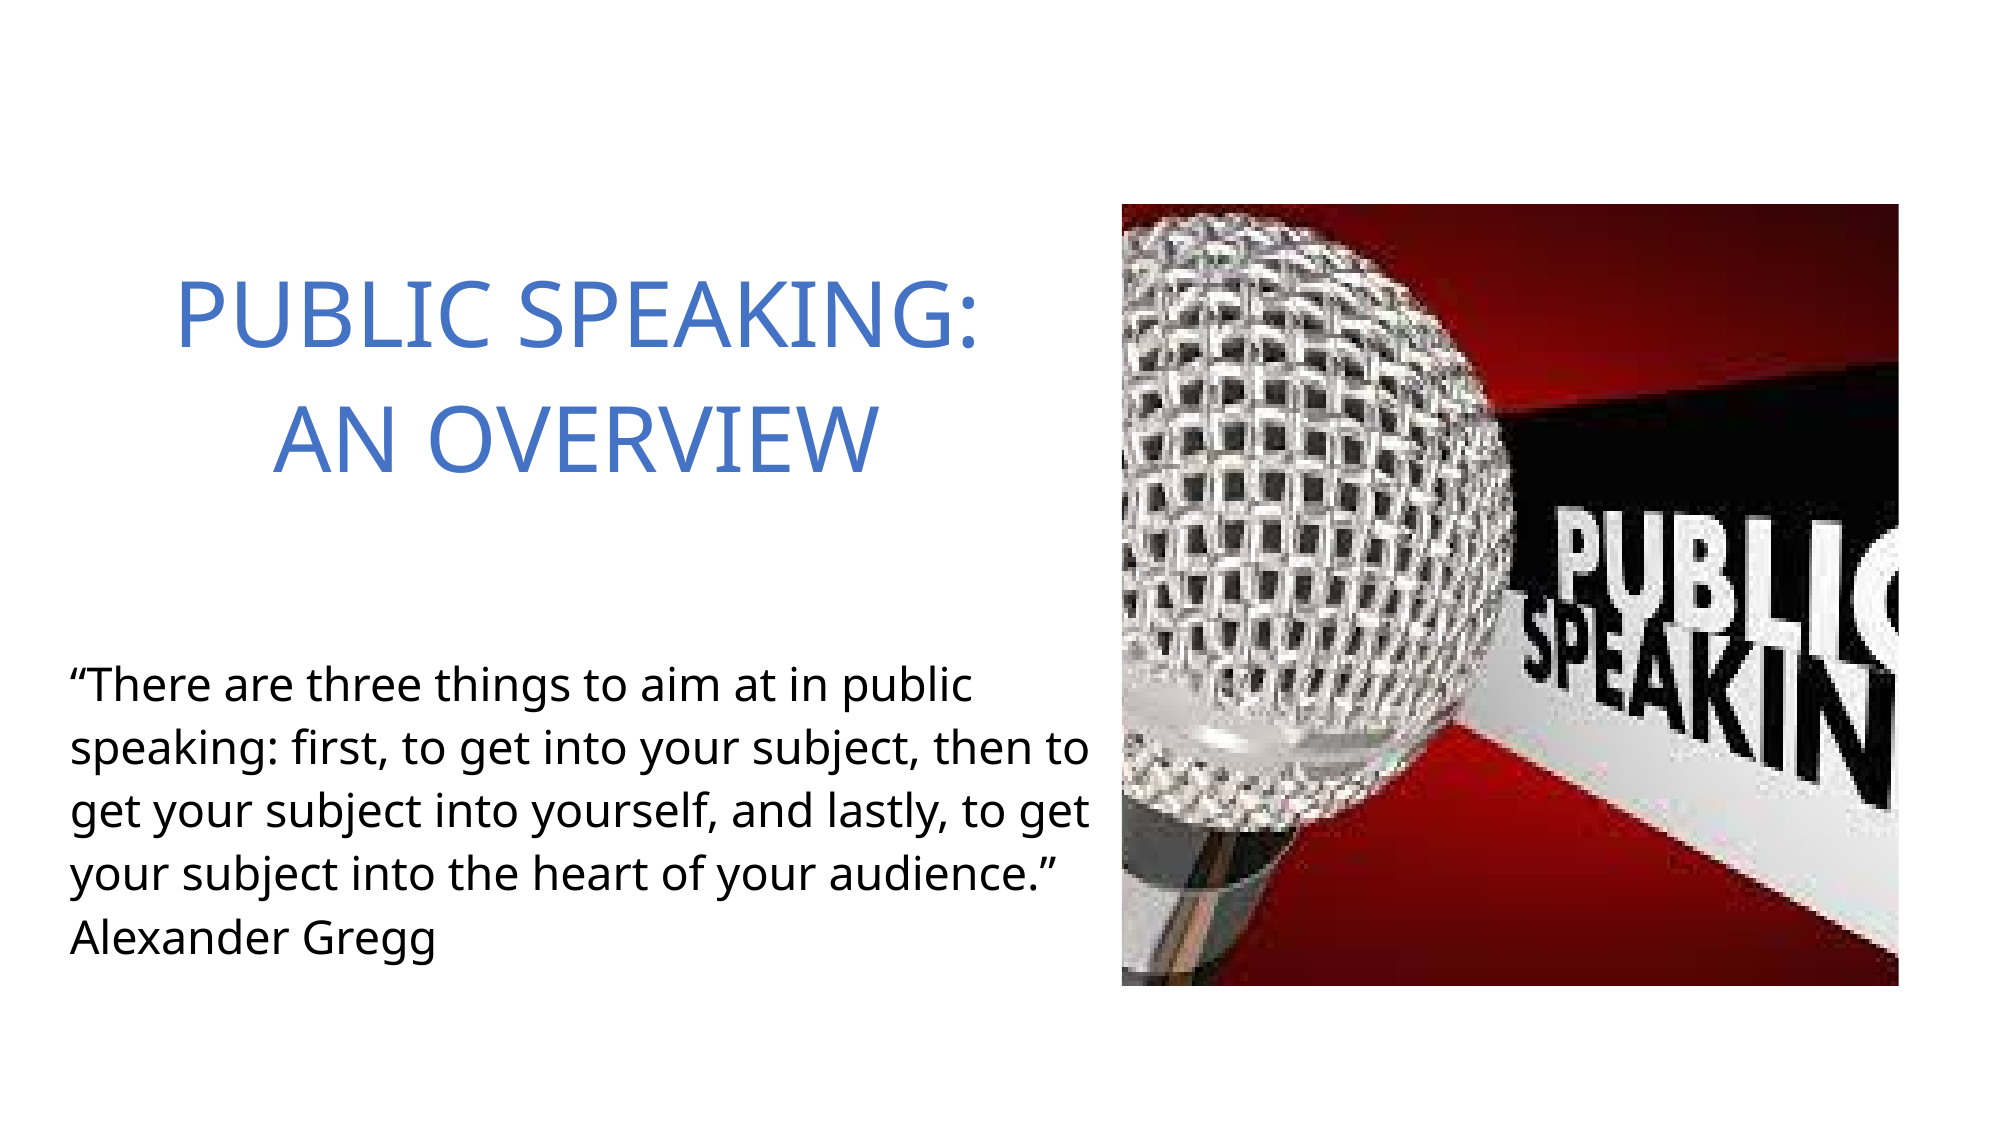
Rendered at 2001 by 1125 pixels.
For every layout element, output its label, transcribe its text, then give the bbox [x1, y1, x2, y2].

picture [1121, 204, 1899, 986]
title Public Speaking: an overview [107, 204, 1048, 544]
subtitle “There are three things to aim at in public speaking: first, to get into your subject, then to get your subject into yourself, and lastly, to get your subject into the heart of your audience.” Alexander Gregg [54, 643, 1122, 996]
